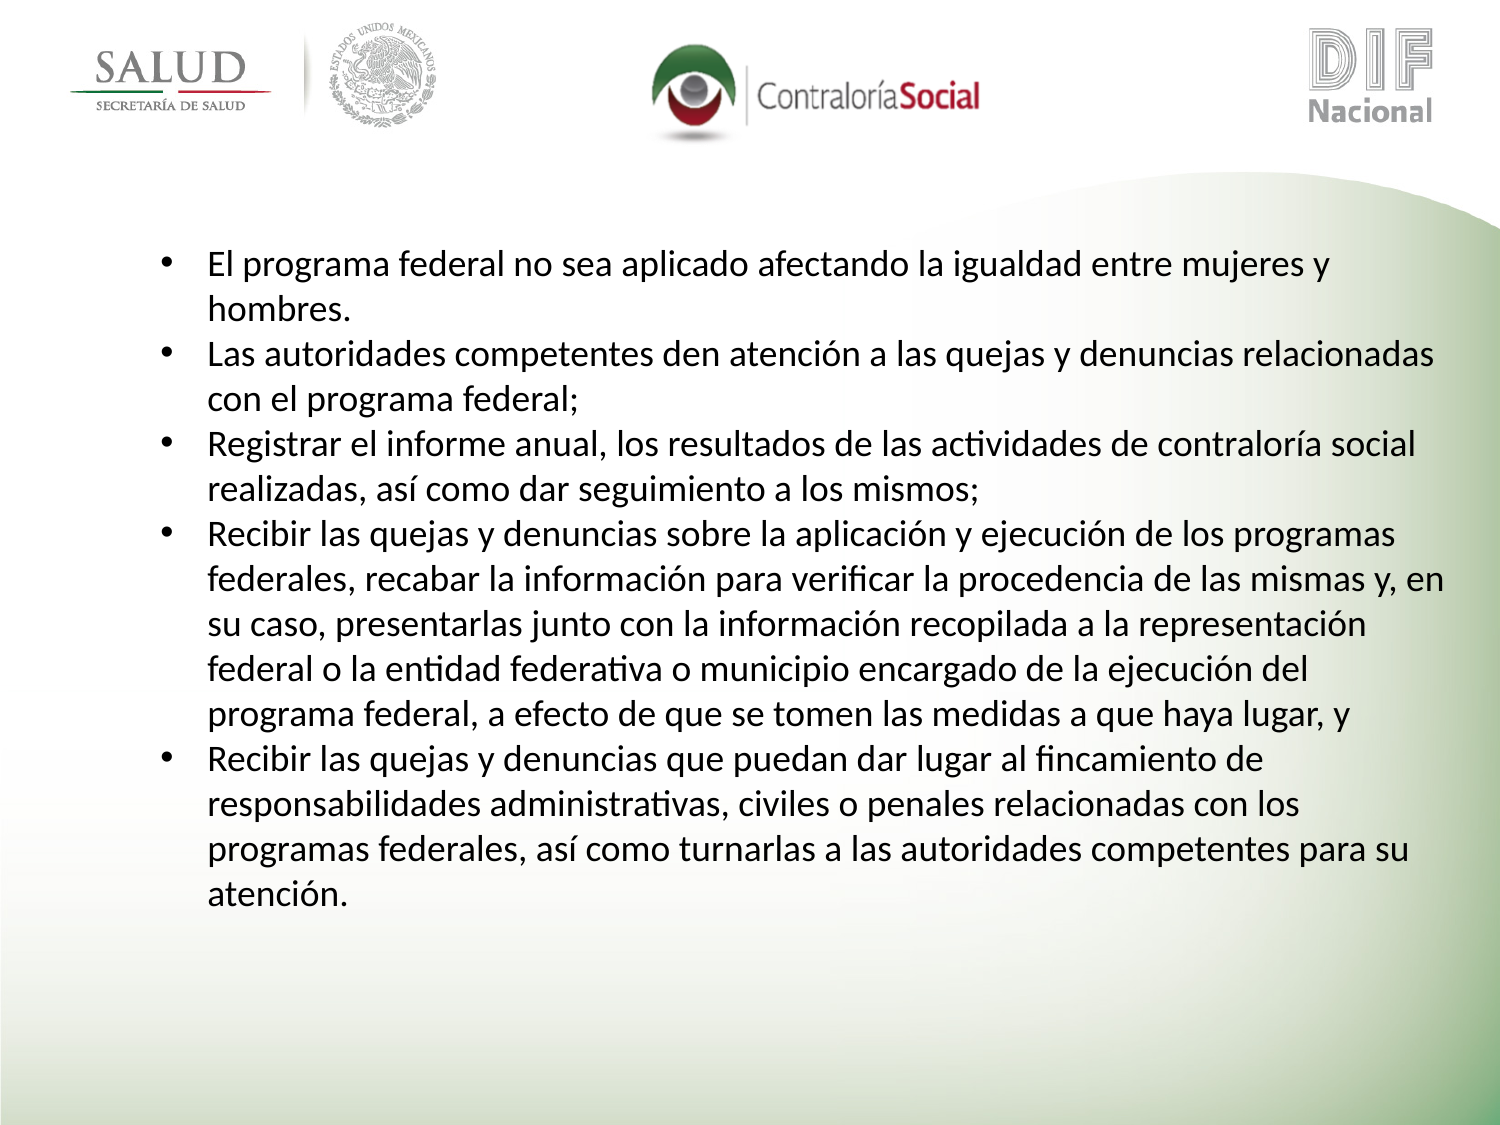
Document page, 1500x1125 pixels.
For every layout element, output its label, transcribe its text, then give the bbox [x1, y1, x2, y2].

text_box El programa federal no sea aplicado afectando la igualdad entre mujeres y hombres. Las autoridades competentes den atención a las quejas y denuncias relacionadas con el programa federal; Registrar el informe anual, los resultados de las actividades de contraloría social realizadas, así como dar seguimiento a los mismos; Recibir las quejas y denuncias sobre la aplicación y ejecución de los programas federales, recabar la información para verificar la procedencia de las mismas y, en su caso, presentarlas junto con la información recopilada a la representación federal o la entidad federativa o municipio encargado de la ejecución del programa federal, a efecto de que se tomen las medidas a que haya lugar, y Recibir las quejas y denuncias que puedan dar lugar al fincamiento de responsabilidades administrativas, civiles o penales relacionadas con los programas federales, así como turnarlas a las autoridades competentes para su atención. [70, 186, 1478, 922]
picture [0, 0, 1500, 1125]
